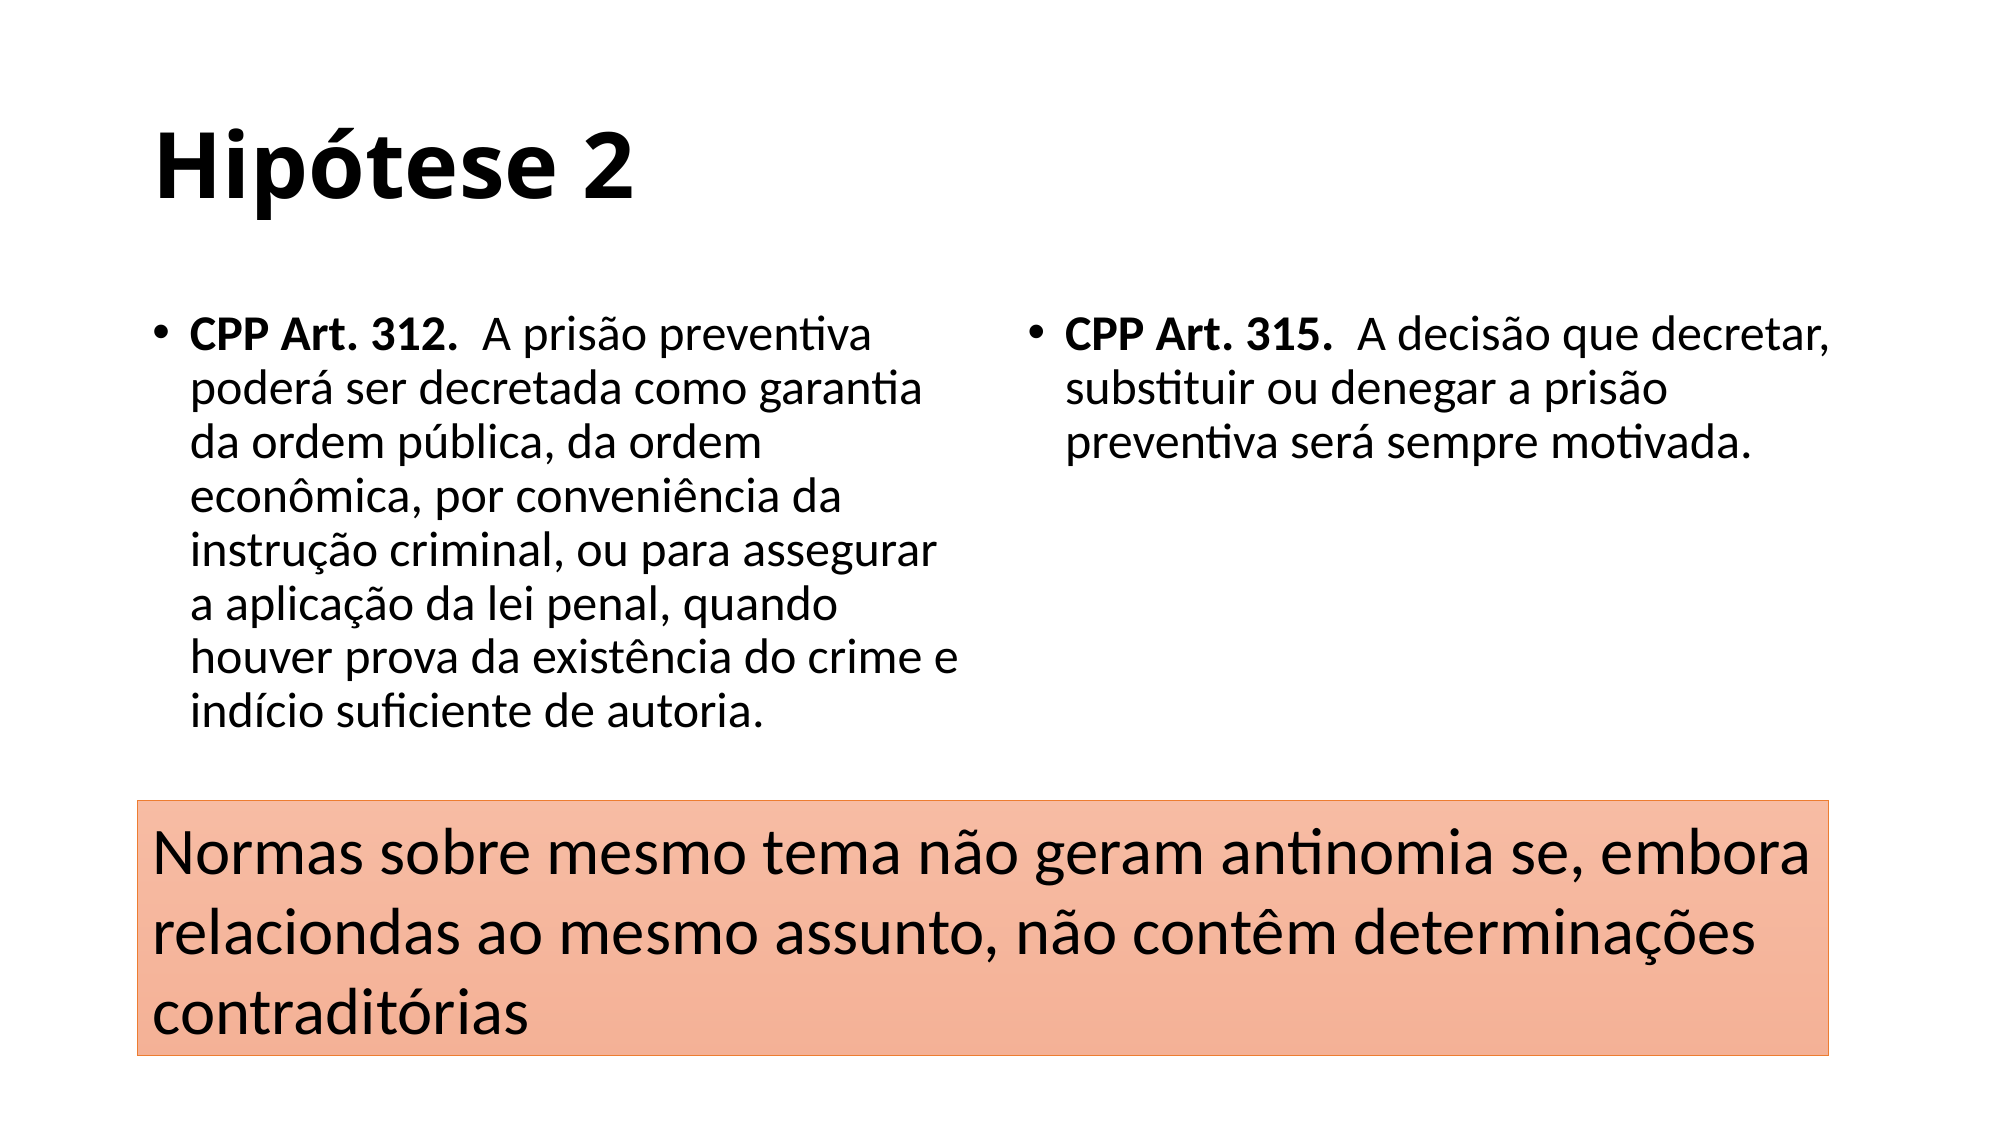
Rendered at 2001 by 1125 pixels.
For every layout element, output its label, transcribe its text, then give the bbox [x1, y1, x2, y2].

list CPP Art. 315. A decisão que decretar, substituir ou denegar a prisão preventiva será sempre motivada. [1012, 299, 1863, 1014]
list CPP Art. 312. A prisão preventiva poderá ser decretada como garantia da ordem pública, da ordem econômica, por conveniência da instrução criminal, ou para assegurar a aplicação da lei penal, quando houver prova da existência do crime e indício suficiente de autoria. [137, 299, 988, 800]
title Hipótese 2 [137, 59, 1863, 278]
text_box Normas sobre mesmo tema não geram antinomia se, embora relaciondas ao mesmo assunto, não contêm determinações contraditórias [137, 800, 1829, 1056]
